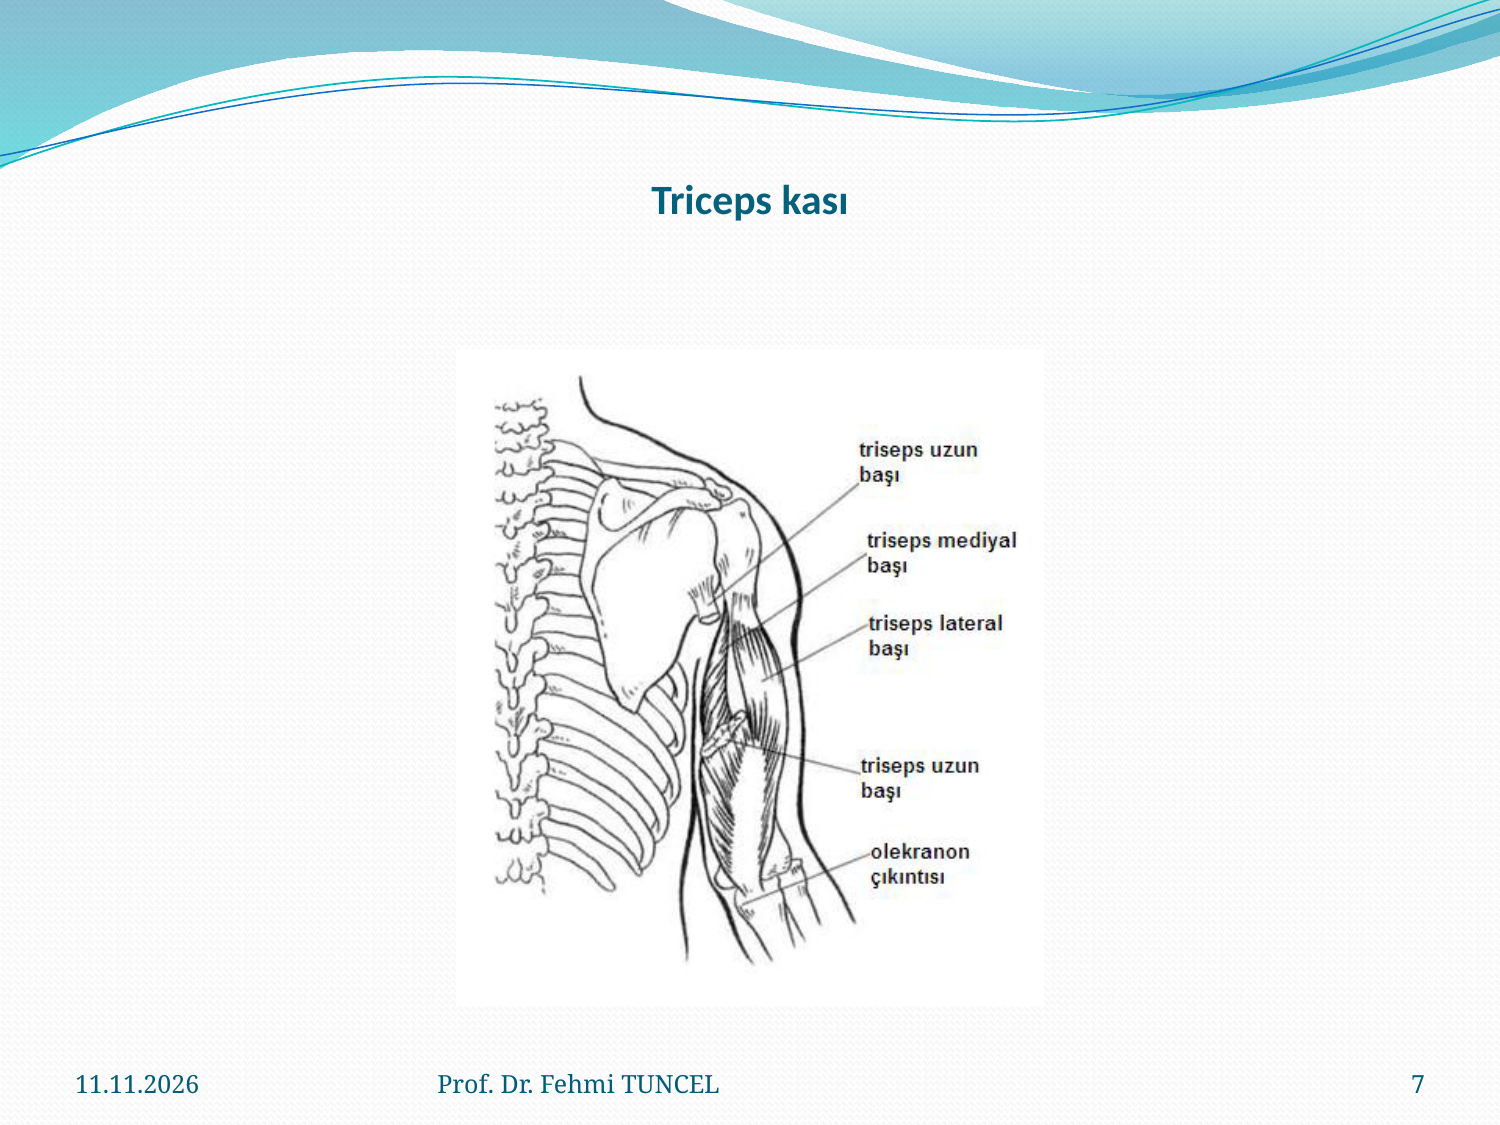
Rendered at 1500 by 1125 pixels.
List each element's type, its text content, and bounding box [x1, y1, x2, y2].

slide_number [75, 1042, 425, 1103]
slide_number 7 [1299, 1042, 1425, 1103]
footer Prof. Dr. Fehmi TUNCEL [437, 1042, 988, 1103]
title Triceps kası [75, 70, 1425, 223]
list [455, 349, 1044, 1006]
